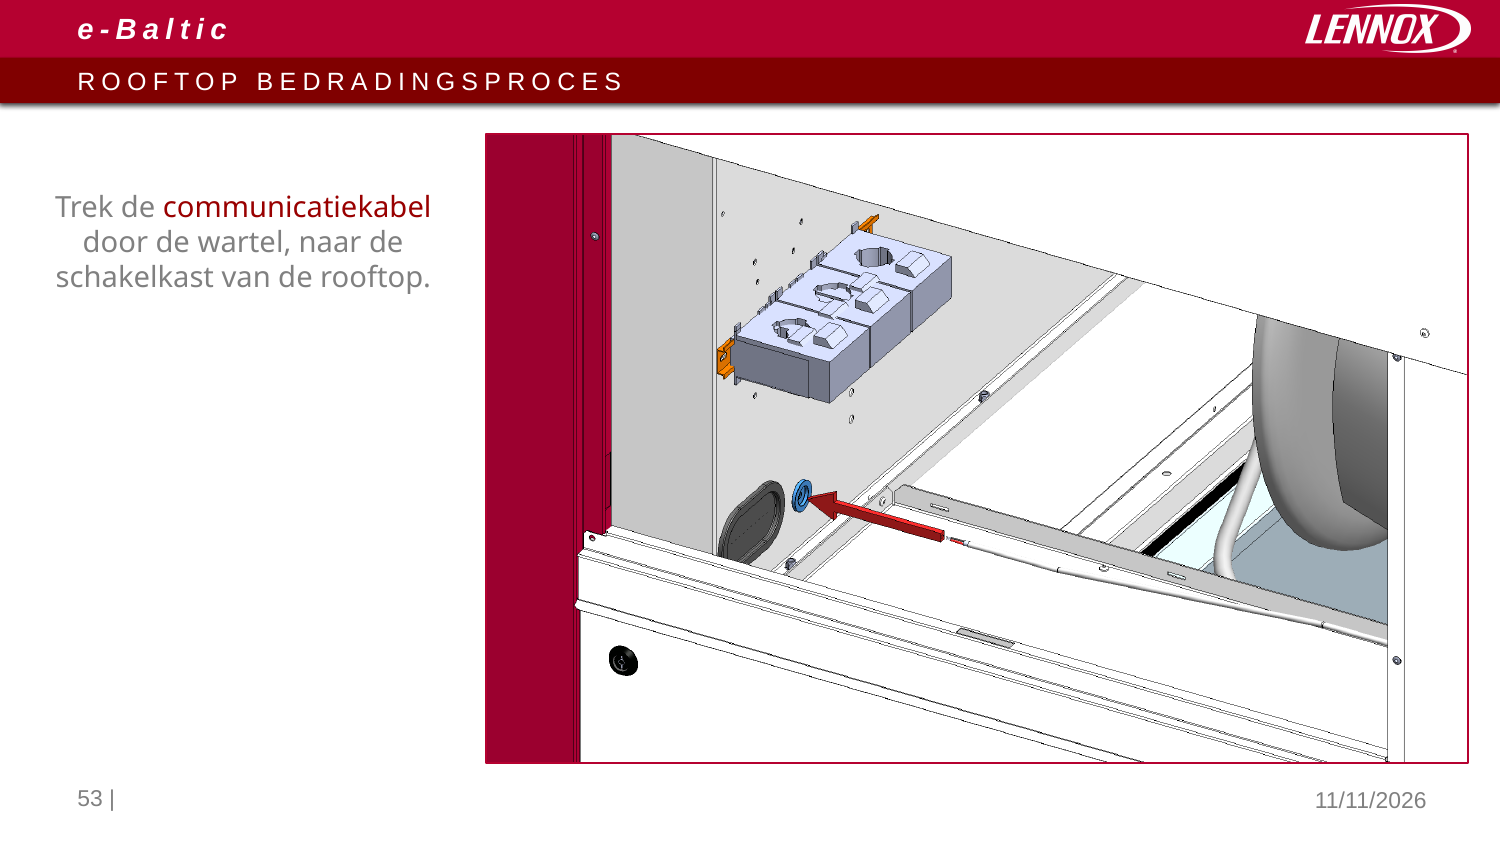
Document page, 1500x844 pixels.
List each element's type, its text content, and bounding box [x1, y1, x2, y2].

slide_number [1091, 782, 1442, 816]
text_box Trek de communicatiekabel door de wartel, naar de schakelkast van de rooftop. [33, 180, 454, 301]
title e-Baltic [62, 0, 1462, 57]
picture [486, 134, 1467, 763]
picture [1462, 4, 1471, 53]
slide_number 53 | [62, 776, 289, 811]
subtitle ROOFTOP BEDRADINGSPROCES [62, 57, 1462, 103]
